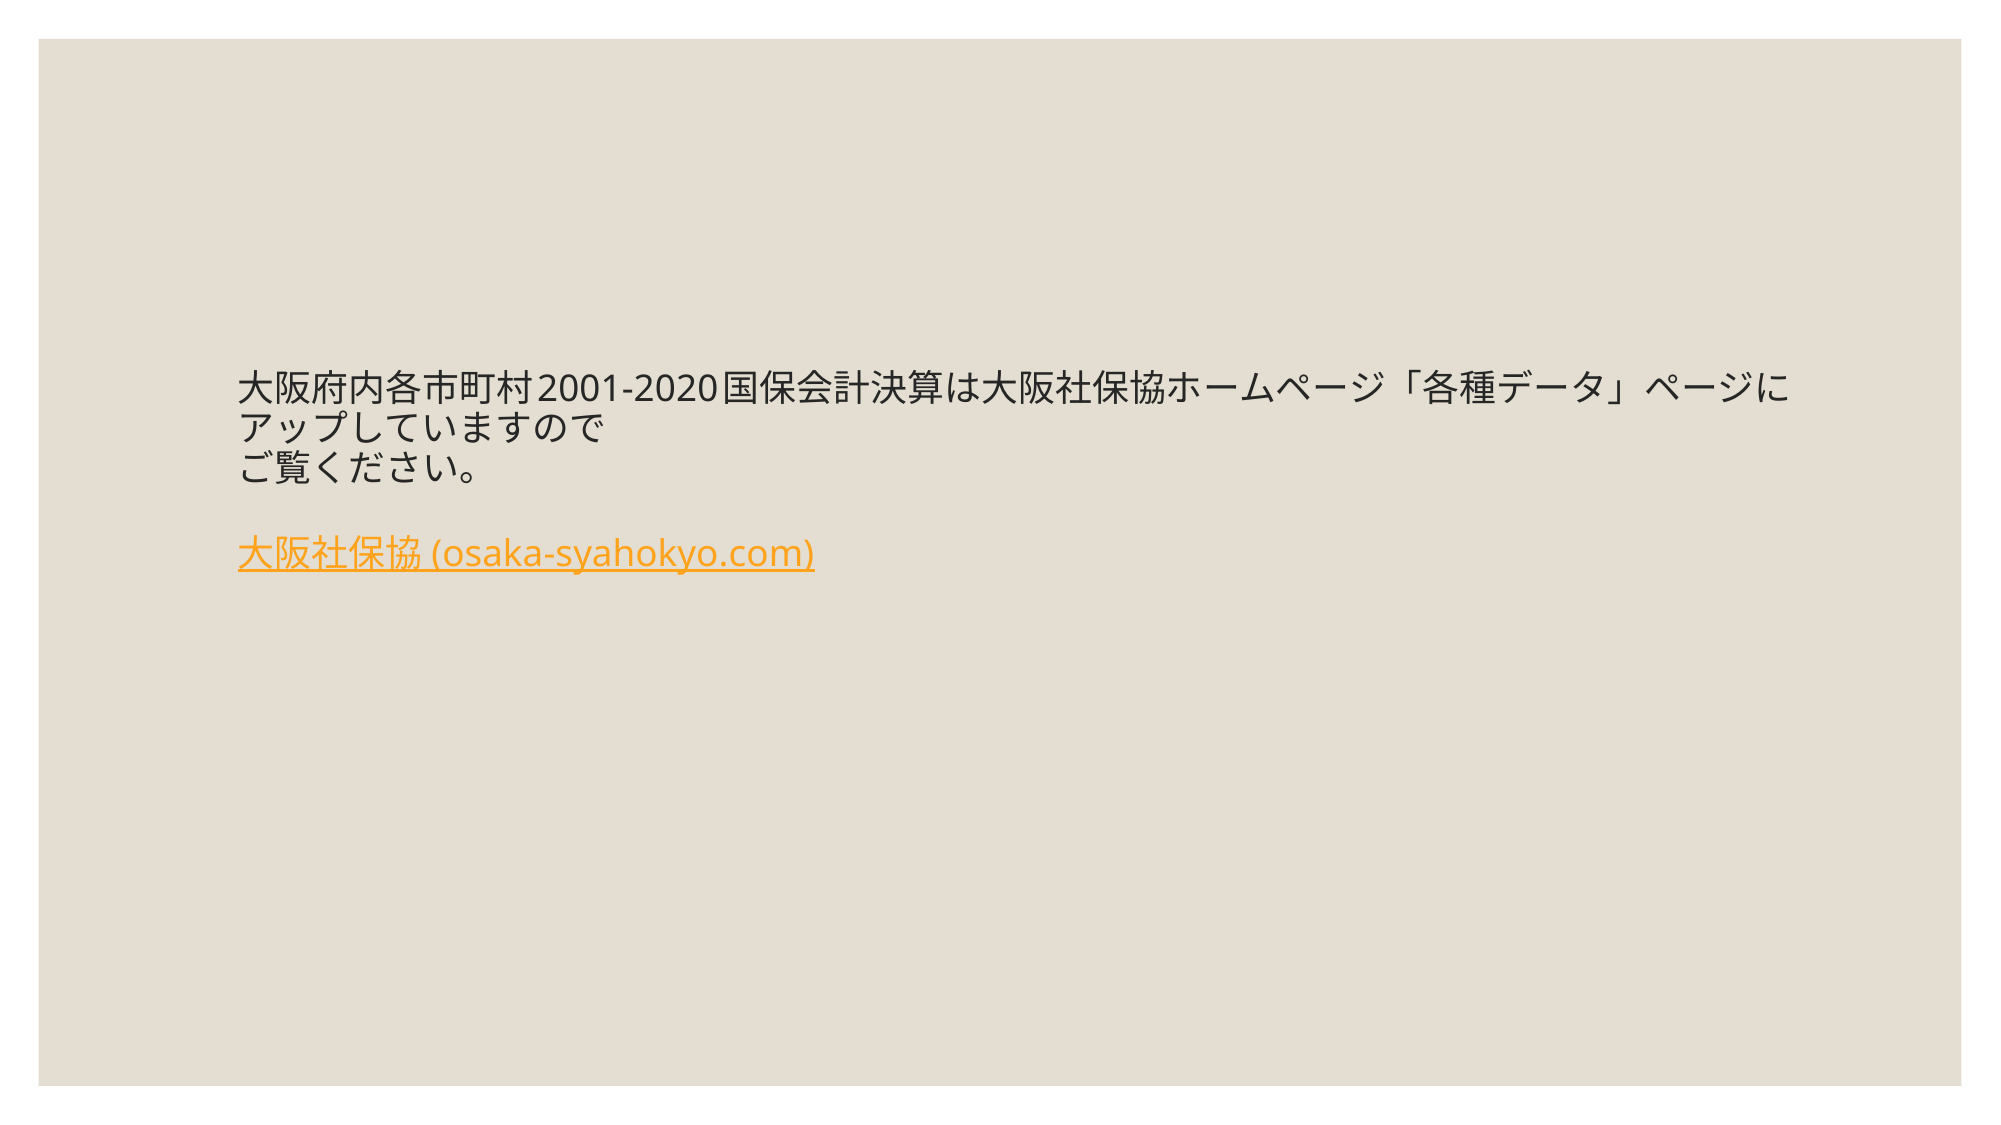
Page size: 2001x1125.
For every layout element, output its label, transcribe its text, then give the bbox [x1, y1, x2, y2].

title 大阪府内各市町村2001-2020国保会計決算は大阪社保協ホームページ「各種データ」ページにアップしていますので ご覧ください。 大阪社保協 (osaka-syahokyo.com) [222, 361, 1873, 587]
